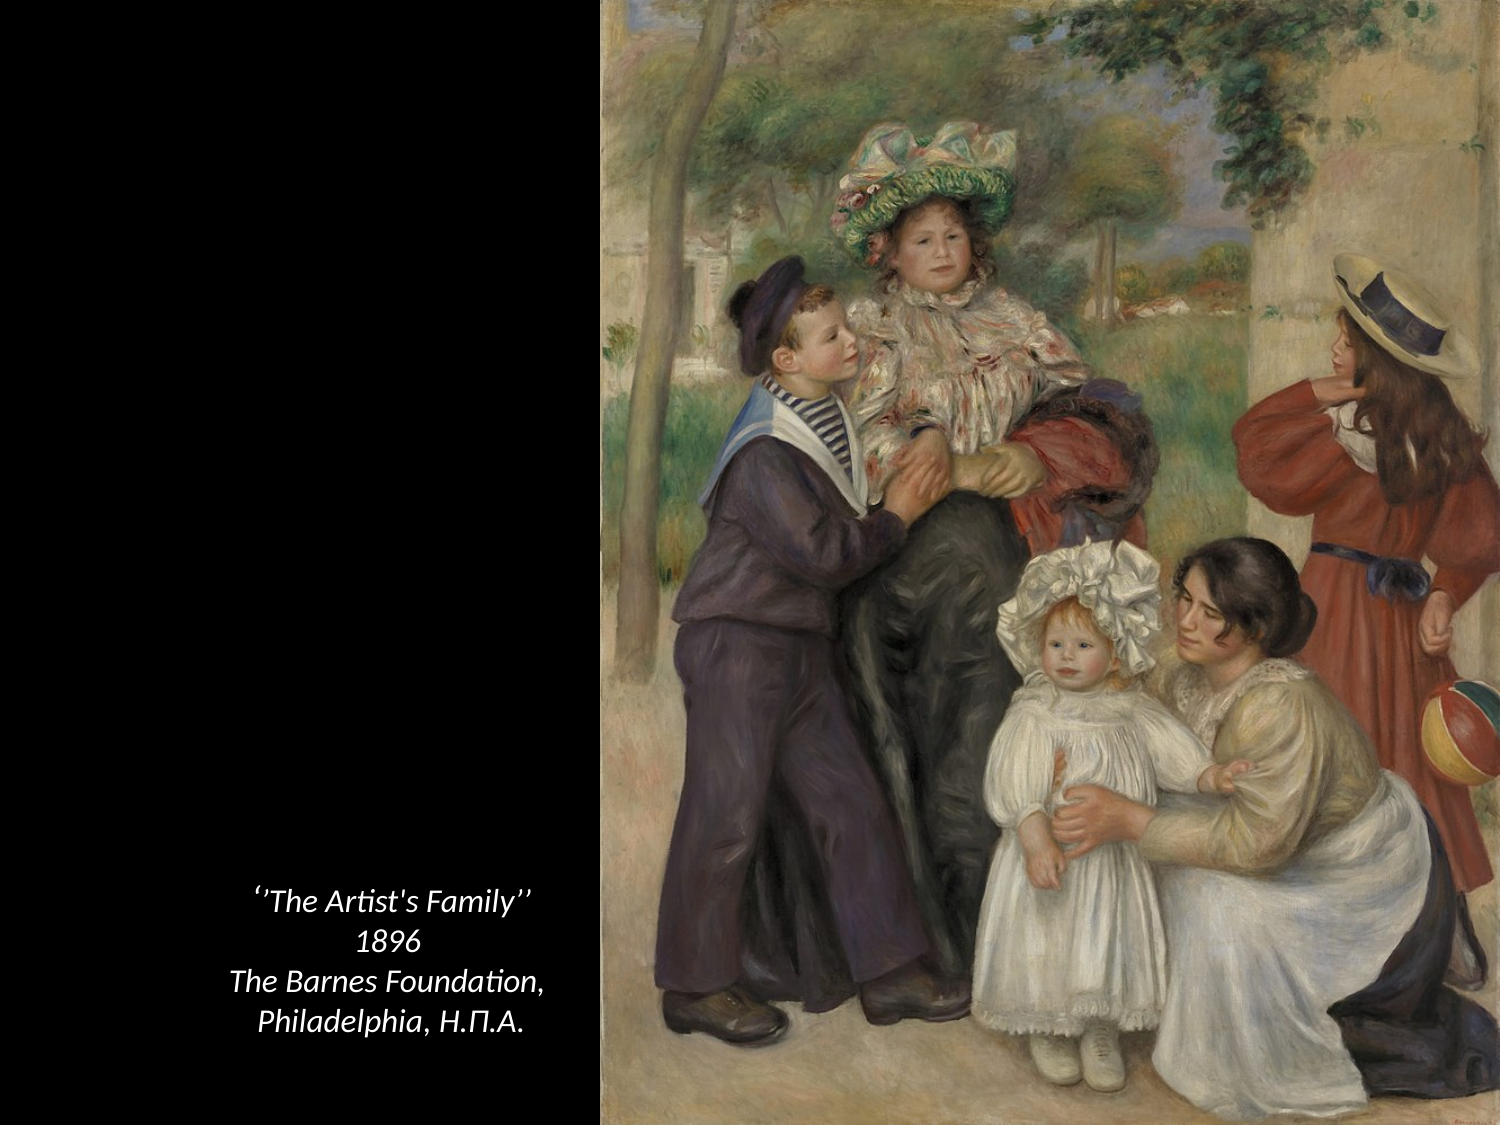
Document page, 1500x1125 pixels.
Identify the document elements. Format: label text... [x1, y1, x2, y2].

text_box ‘’The Artist's Family’’ 1896 The Barnes Foundation, Philadelphia, Η.Π.Α. [213, 867, 569, 1047]
picture [599, 0, 1500, 1125]
